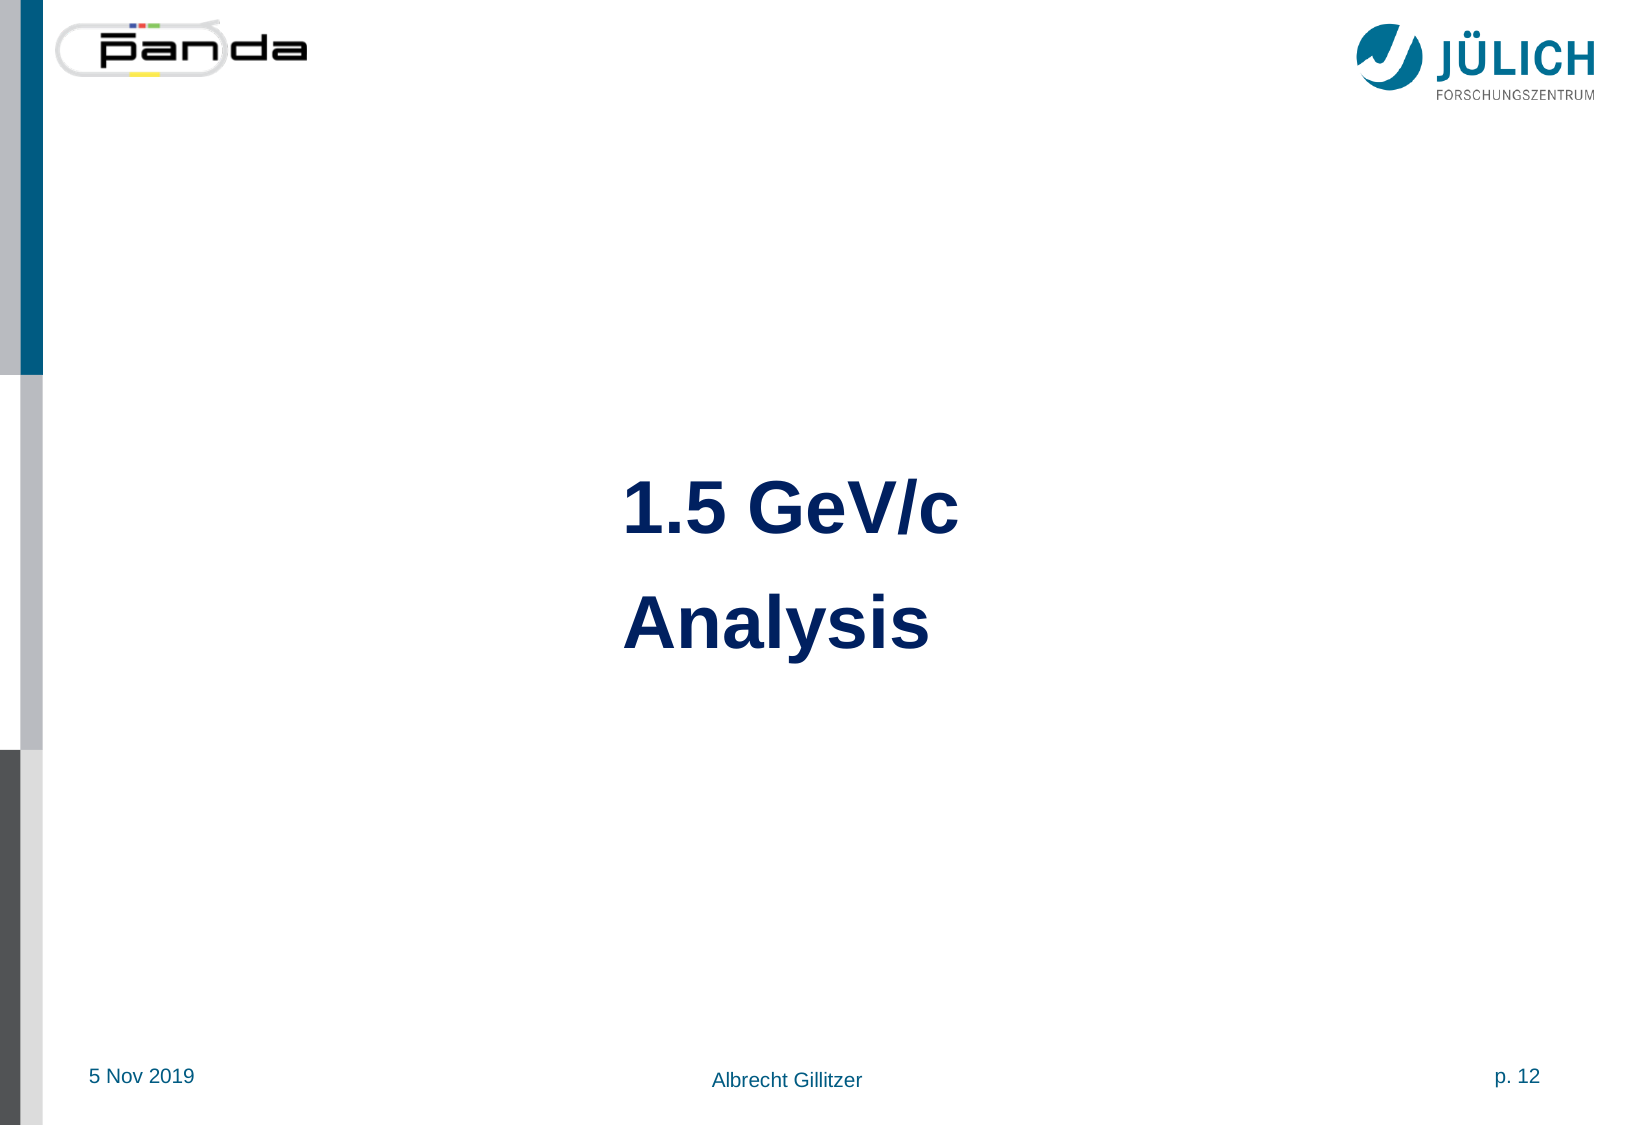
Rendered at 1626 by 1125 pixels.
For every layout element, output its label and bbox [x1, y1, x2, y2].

picture [1355, 22, 1594, 100]
picture [55, 19, 307, 77]
